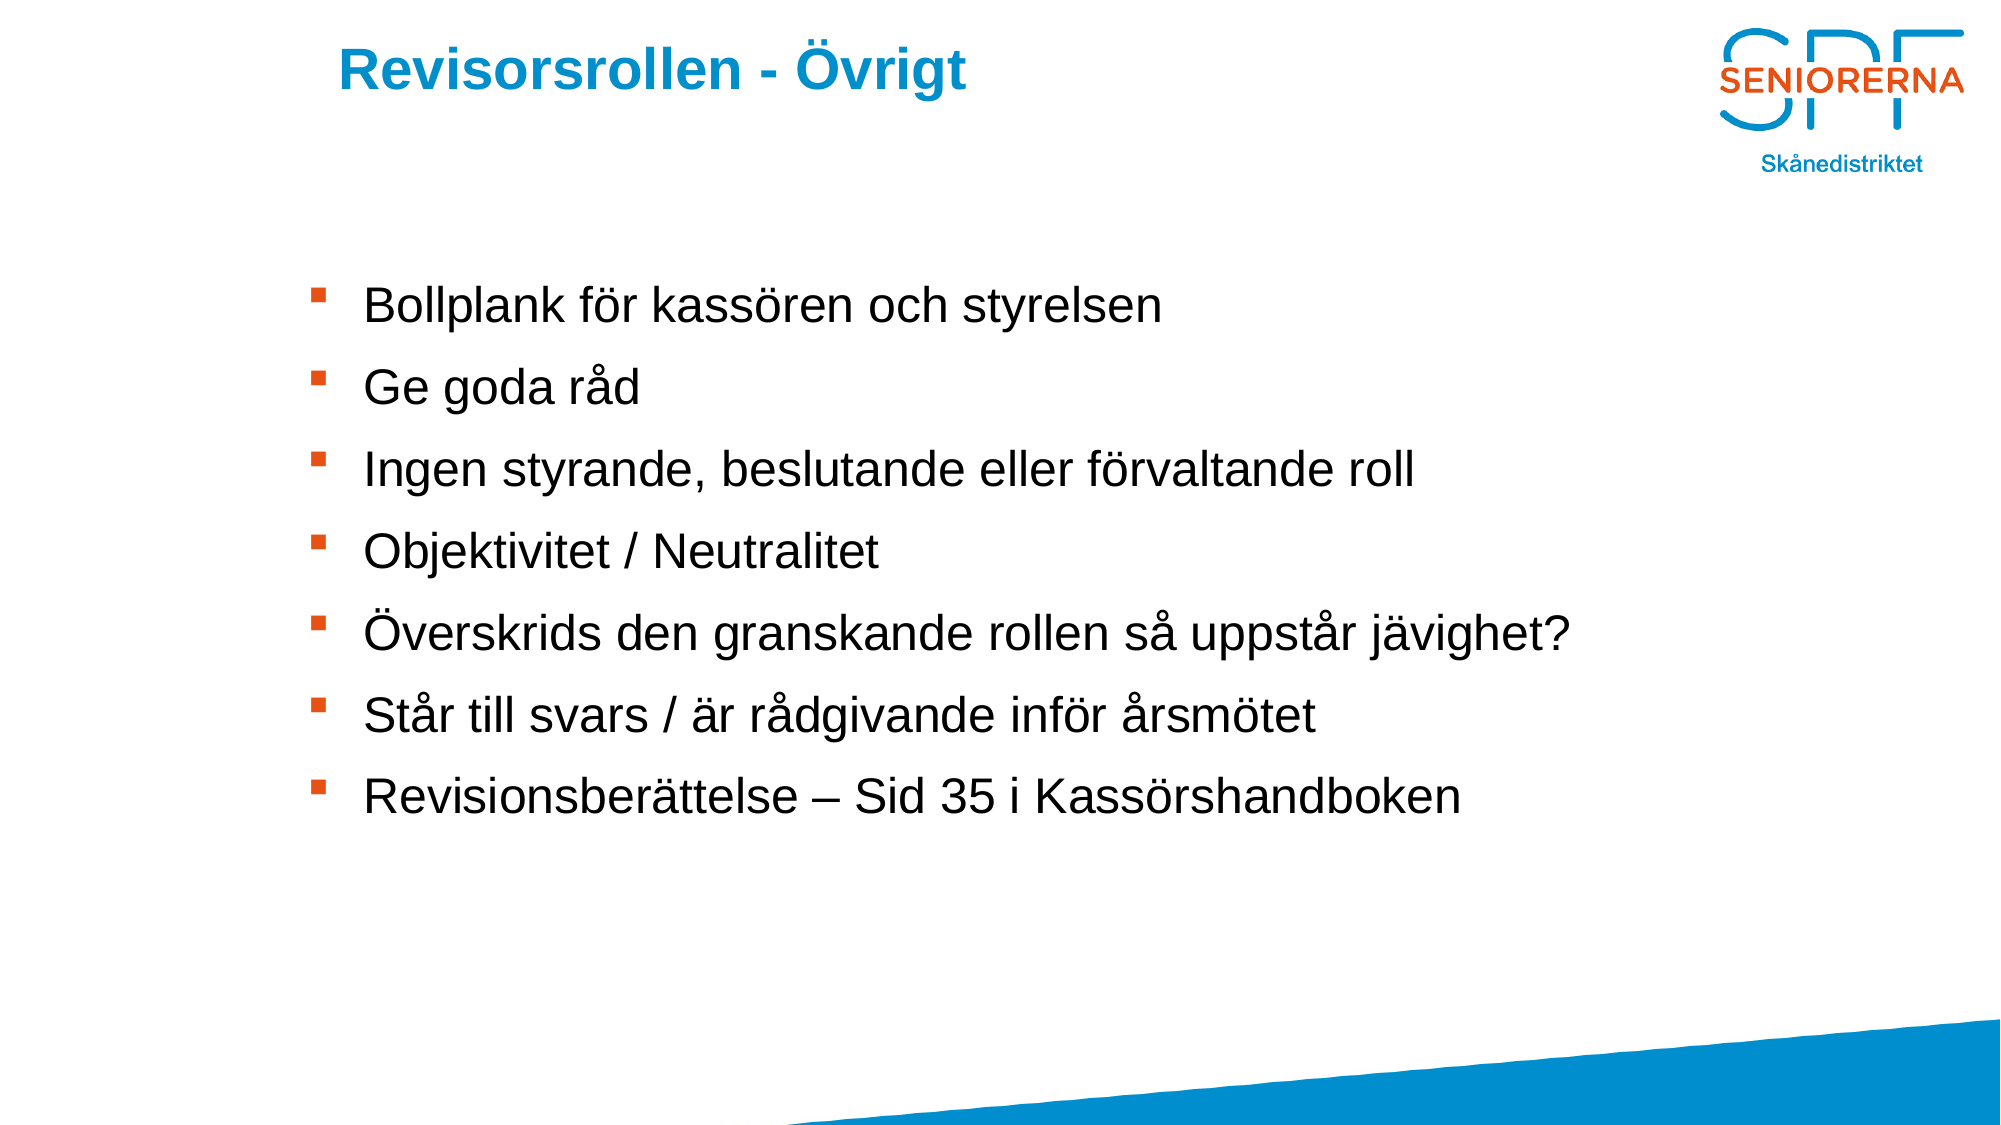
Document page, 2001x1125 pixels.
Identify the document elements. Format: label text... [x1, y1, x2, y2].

picture [1892, 162, 1897, 172]
picture [1807, 162, 1812, 172]
list Bollplank för kassören och styrelsen Ge goda råd Ingen styrande, beslutande eller förvaltande roll Objektivitet / Neutralitet Överskrids den granskande rollen så uppstår jävighet? Står till svars / är rådgivande inför årsmötet Revisionsberättelse – Sid 35 i Kassörshandboken [307, 205, 1781, 938]
title Revisorsrollen - Övrigt [338, 31, 1451, 175]
picture [1720, 27, 1965, 172]
picture [1873, 162, 1878, 172]
picture [0, 1004, 2000, 1125]
